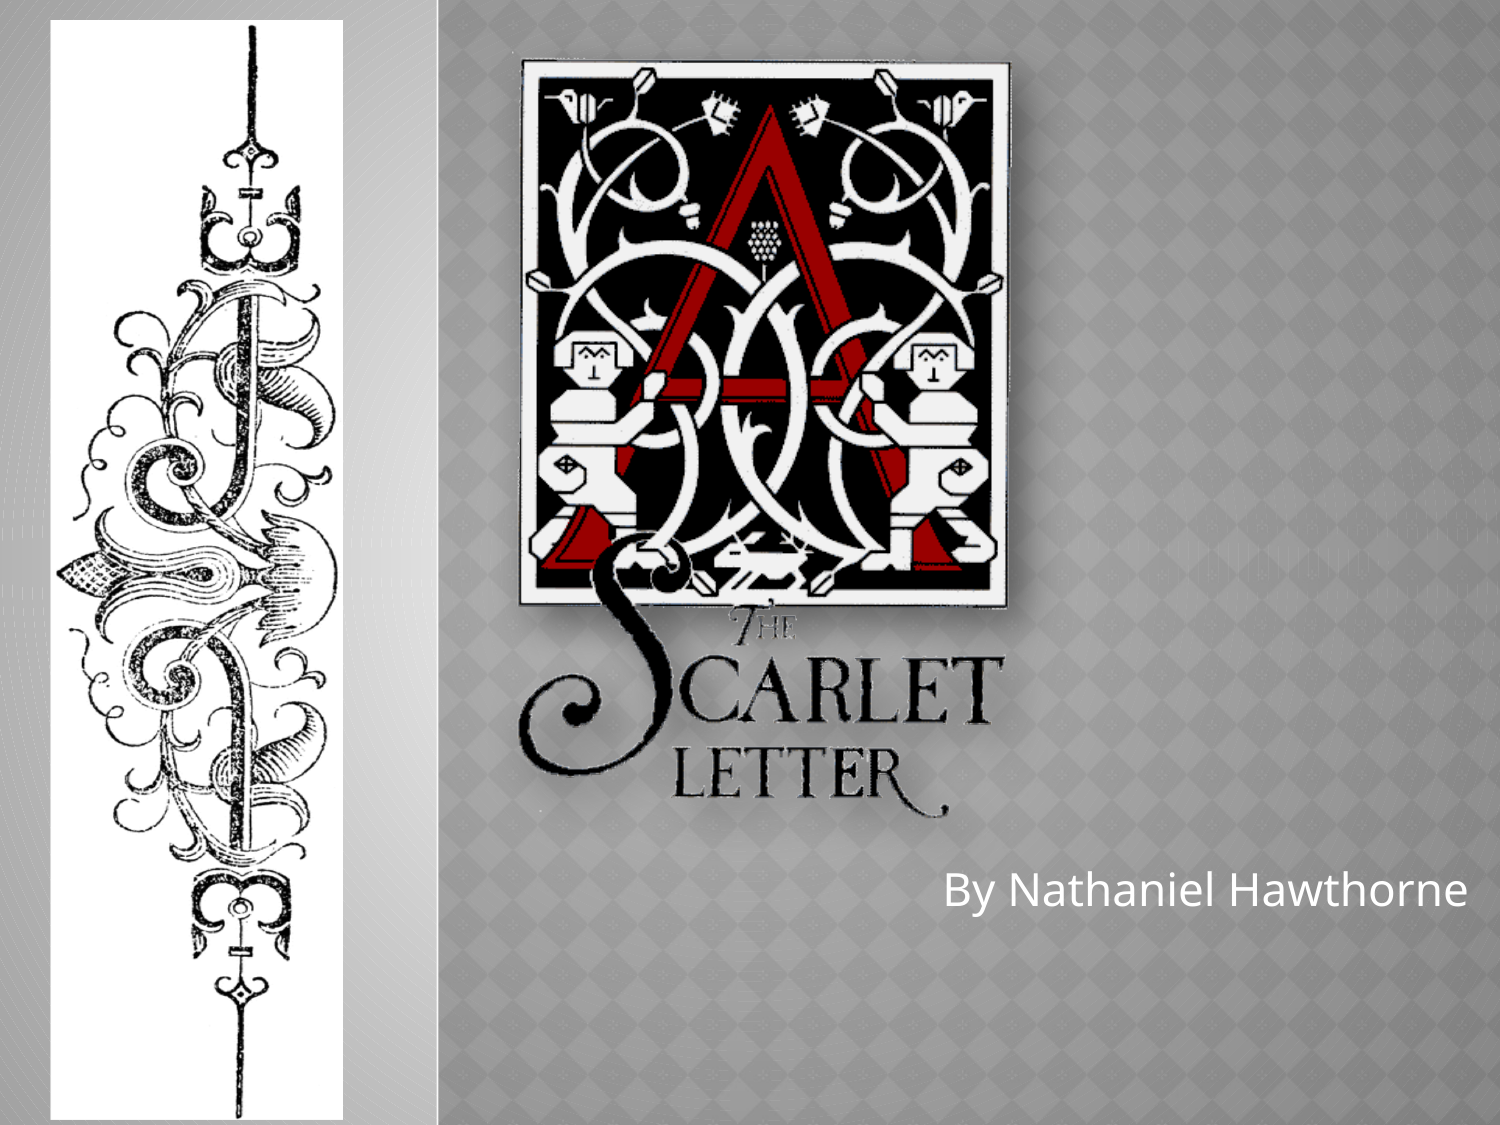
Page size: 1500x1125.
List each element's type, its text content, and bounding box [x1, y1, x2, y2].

picture [51, 725, 343, 1119]
picture [0, 21, 1012, 823]
subtitle By Nathaniel Hawthorne [637, 860, 1477, 1041]
